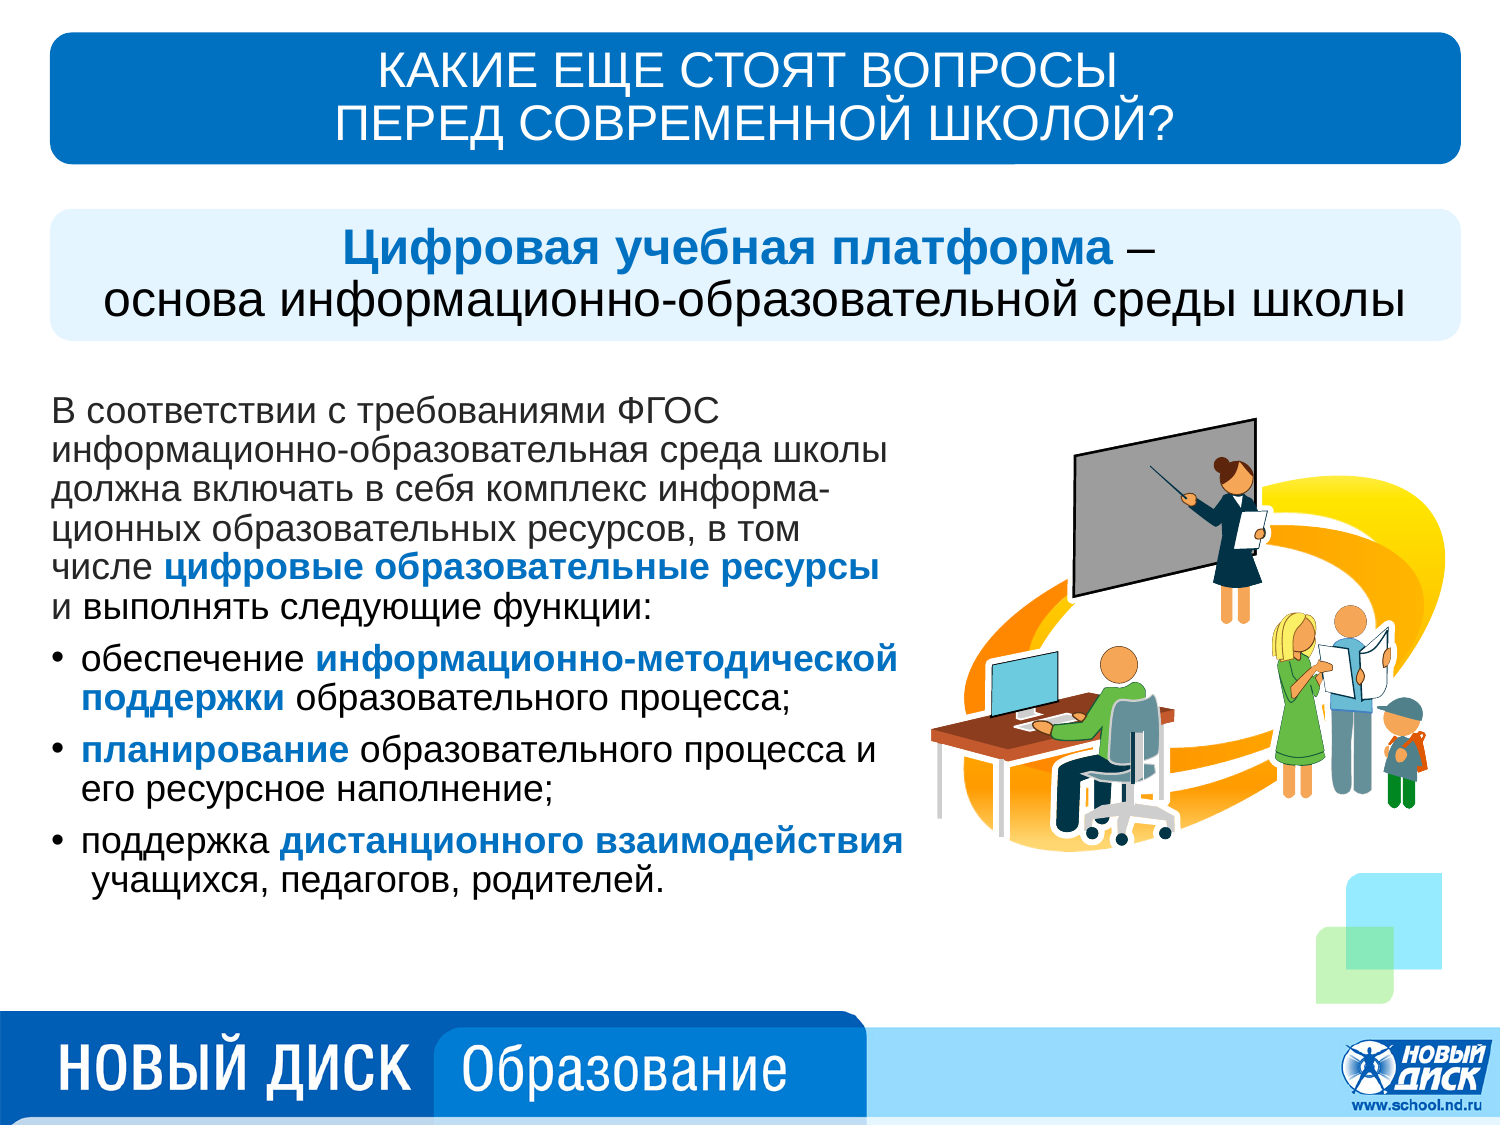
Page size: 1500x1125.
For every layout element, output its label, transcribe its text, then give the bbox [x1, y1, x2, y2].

text_box [27, 22, 1500, 91]
text_box В соответствии с требованиями ФГОС информационно-образовательная среда школы должна включать в себя комплекс информа-ционных образовательных ресурсов, в том числе цифровые образовательные ресурсы и выполнять следующие функции: обеспечение информационно-методической поддержки образовательного процесса; планирование образовательного процесса и его ресурсное наполнение; поддержка дистанционного взаимодействия учащихся, педагогов, родителей. [36, 385, 927, 913]
picture [0, 0, 1500, 1125]
text_box Какие еще стоят вопросы перед современной школой? [49, 32, 1461, 165]
text_box Цифровая учебная платформа – основа информационно-образовательной среды школы [49, 208, 1461, 341]
